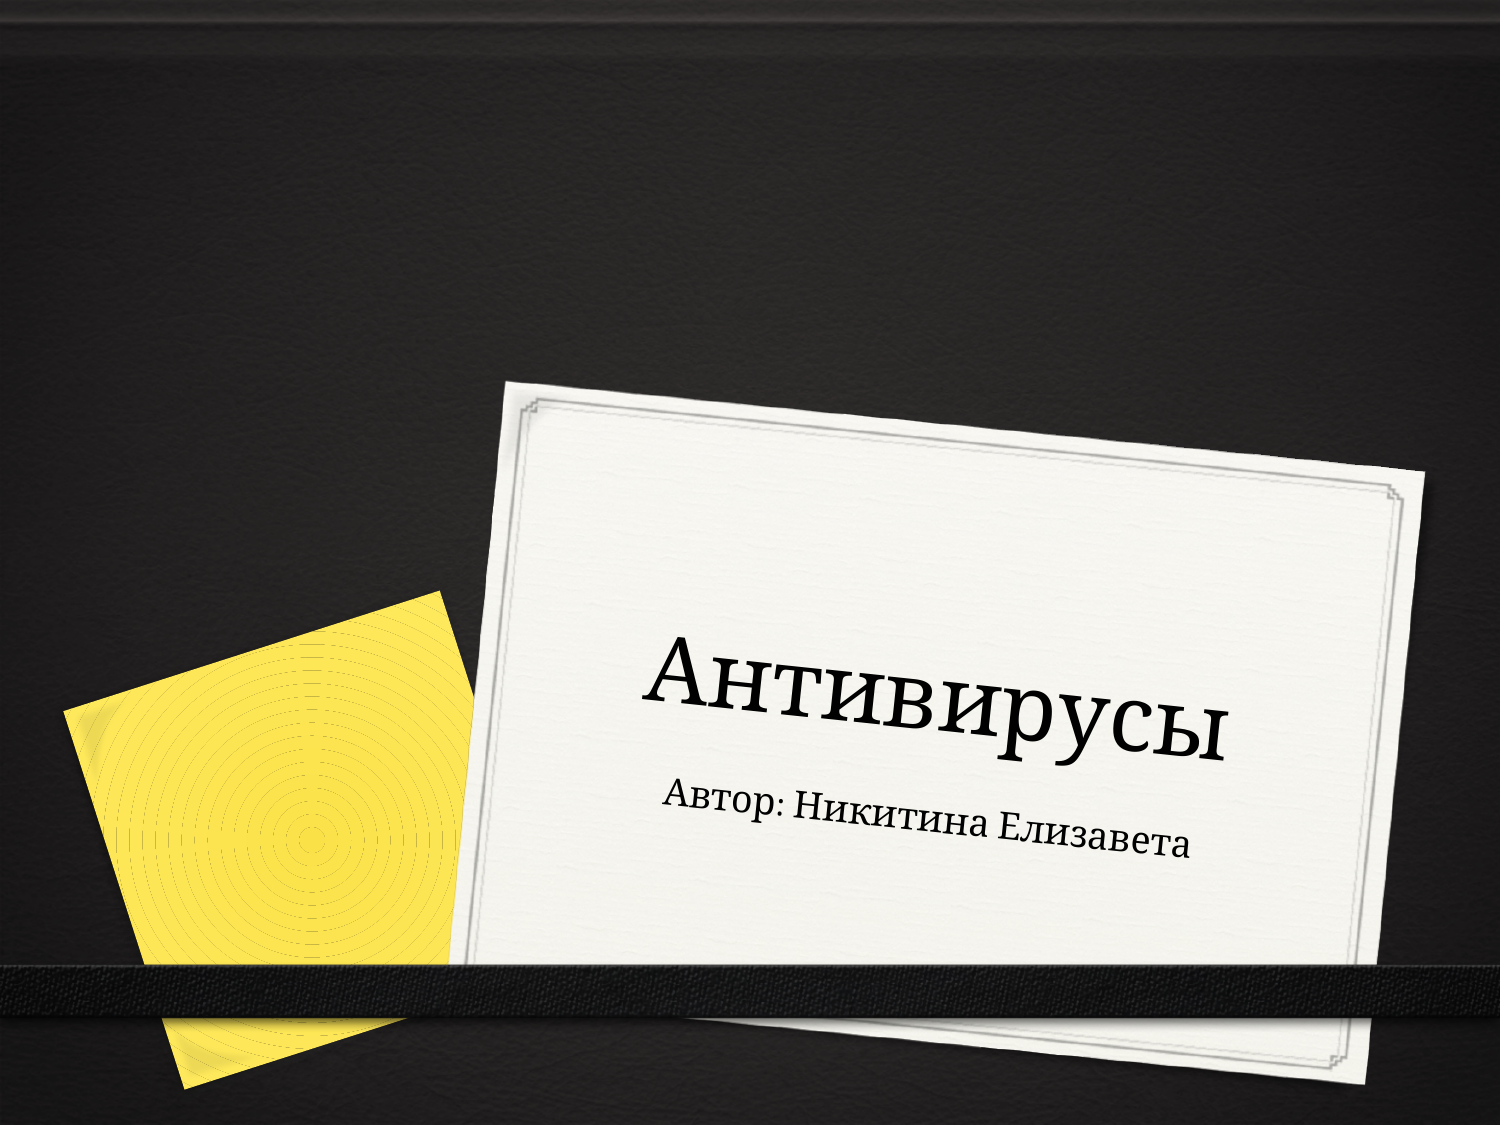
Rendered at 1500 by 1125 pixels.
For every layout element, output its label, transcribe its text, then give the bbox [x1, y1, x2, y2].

picture [69, 693, 157, 788]
picture [0, 379, 1500, 1102]
subtitle Автор: Никитина Елизавета [517, 745, 1327, 1000]
title Антивирусы [535, 453, 1356, 799]
